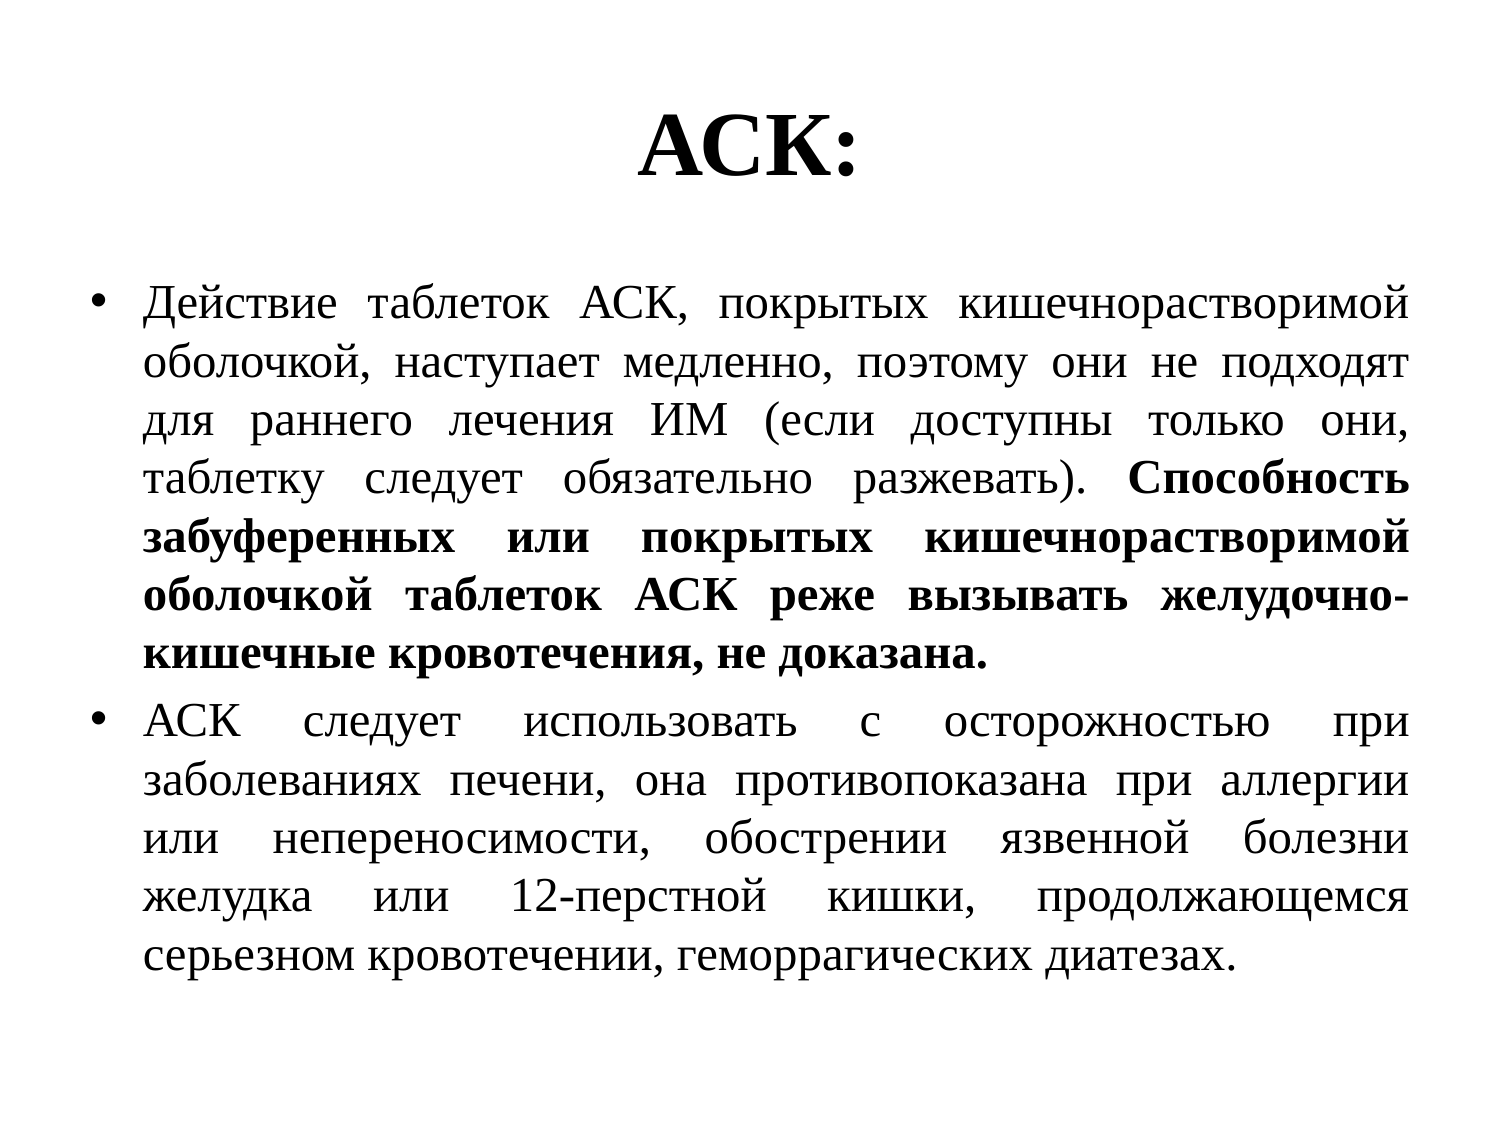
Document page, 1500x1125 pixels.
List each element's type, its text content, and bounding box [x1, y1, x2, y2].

list Действие таблеток АСК, покрытых кишечнорастворимой оболочкой, наступает медленно, поэтому они не подходят для раннего лечения ИМ (если доступны только они, таблетку следует обязательно разжевать). Способность забуференных или покрытых кишечнорастворимой оболочкой таблеток АСК реже вызывать желудочно-кишечные кровотечения, не доказана. АСК следует использовать с осторожностью при заболеваниях печени, она противопоказана при аллергии или непереносимости, обострении язвенной болезни желудка или 12-перстной кишки, продолжающемся серьезном кровотечении, геморрагических диатезах. [75, 262, 1425, 1005]
title АСК: [75, 45, 1425, 233]
